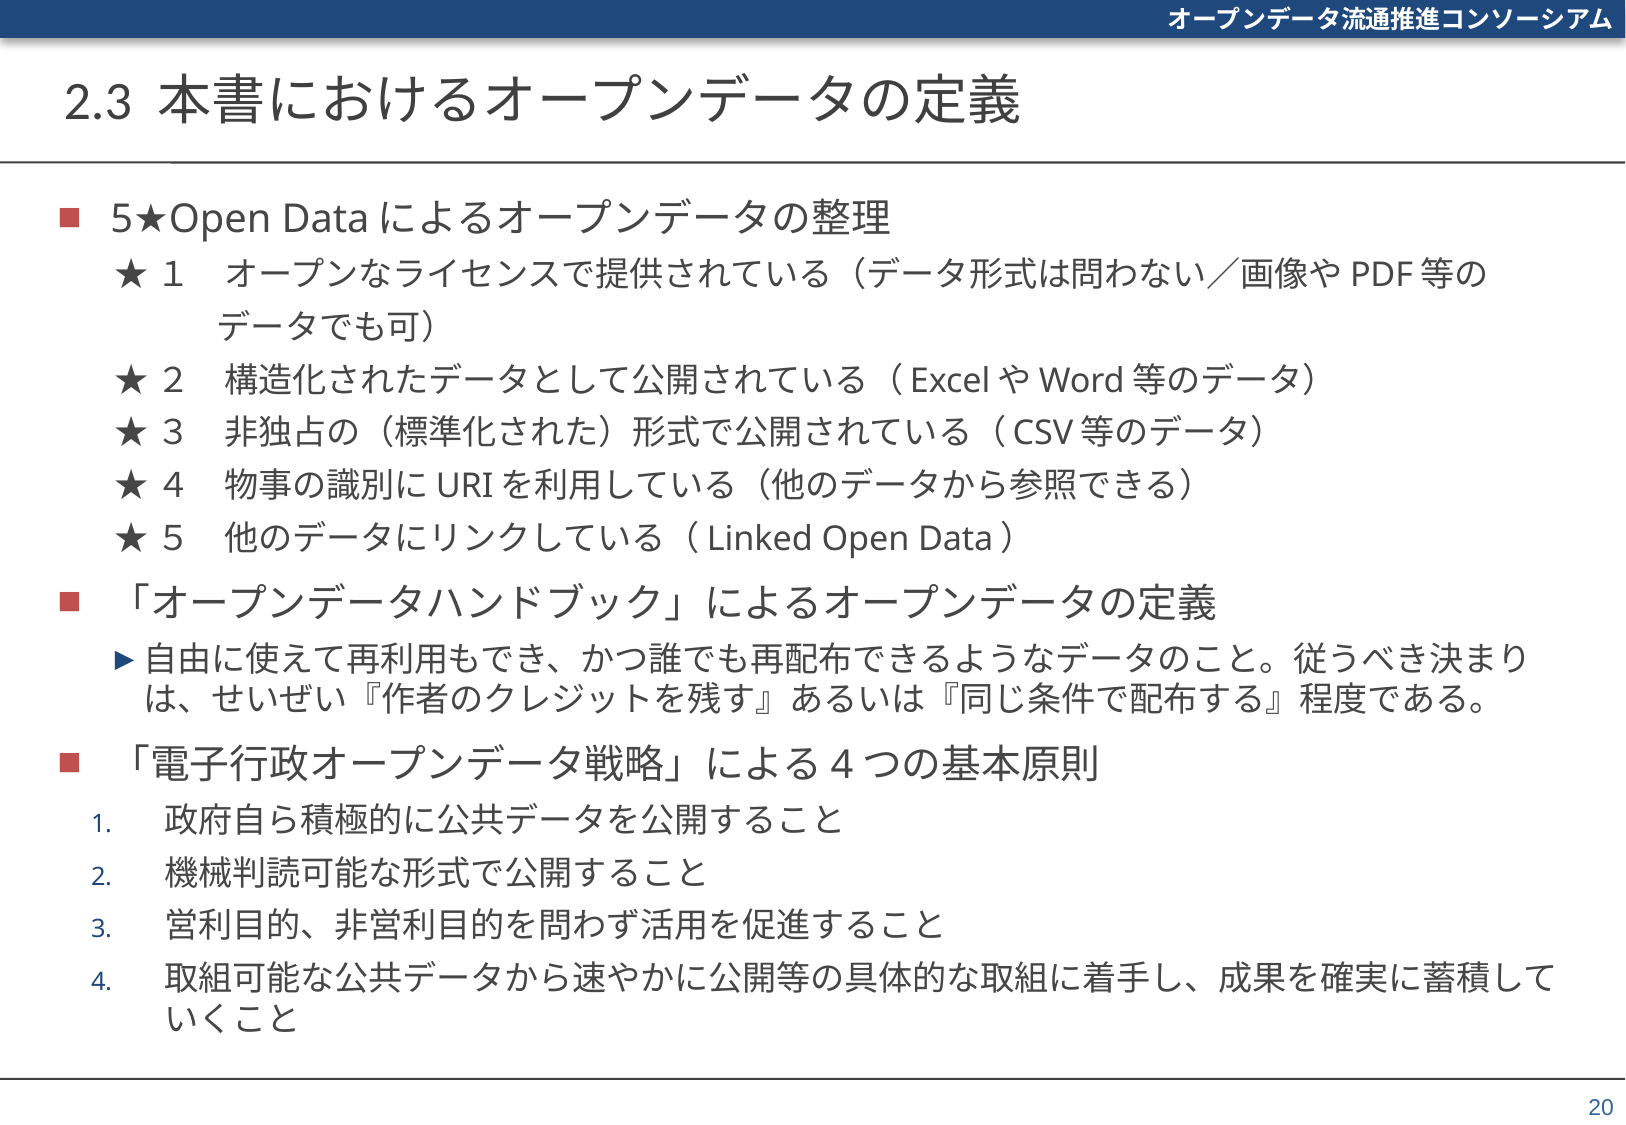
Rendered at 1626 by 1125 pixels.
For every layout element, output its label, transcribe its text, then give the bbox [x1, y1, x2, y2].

title 2.3 本書におけるオープンデータの定義 [63, 49, 1563, 146]
list 5★Open Dataによるオープンデータの整理 ★１ オープンなライセンスで提供されている（データ形式は問わない／画像やPDF等の データでも可） ★２ 構造化されたデータとして公開されている（ExcelやWord等のデータ） ★３ 非独占の（標準化された）形式で公開されている（CSV等のデータ） ★４ 物事の識別にURIを利用している（他のデータから参照できる） ★５ 他のデータにリンクしている（Linked Open Data） 「オープンデータハンドブック」によるオープンデータの定義 自由に使えて再利用もでき、かつ誰でも再配布できるようなデータのこと。従うべき決まりは、せいぜい『作者のクレジットを残す』あるいは『同じ条件で配布する』程度である。 「電子行政オープンデータ戦略」による4つの基本原則 政府自ら積極的に公共データを公開すること 機械判読可能な形式で公開すること 営利目的、非営利目的を問わず活用を促進すること 取組可能な公共データから速やかに公開等の具体的な取組に着手し、成果を確実に蓄積していくこと [57, 187, 1559, 1052]
slide_number 20 [1557, 1082, 1625, 1125]
